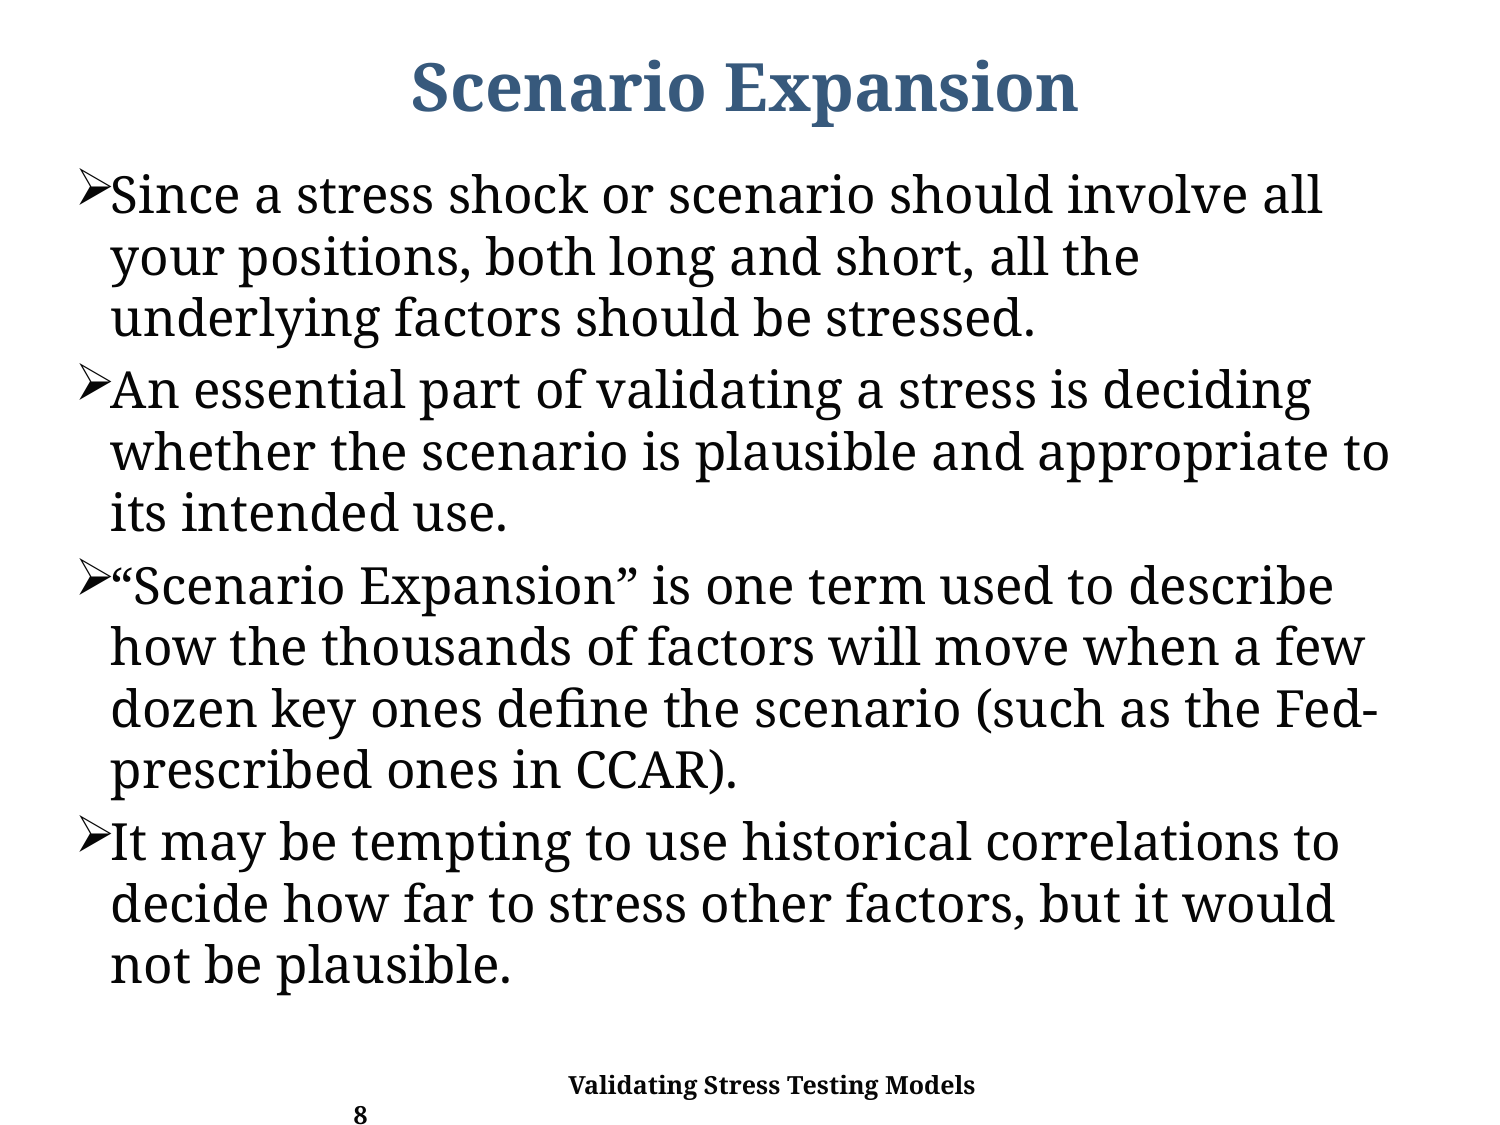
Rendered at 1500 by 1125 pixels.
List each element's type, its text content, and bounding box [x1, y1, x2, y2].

title Scenario Expansion [62, 37, 1413, 155]
list Since a stress shock or scenario should involve all your positions, both long and short, all the underlying factors should be stressed. An essential part of validating a stress is deciding whether the scenario is plausible and appropriate to its intended use. “Scenario Expansion” is one term used to describe how the thousands of factors will move when a few dozen key ones define the scenario (such as the Fed-prescribed ones in CCAR). It may be tempting to use historical correlations to decide how far to stress other factors, but it would not be plausible. [75, 162, 1425, 1005]
